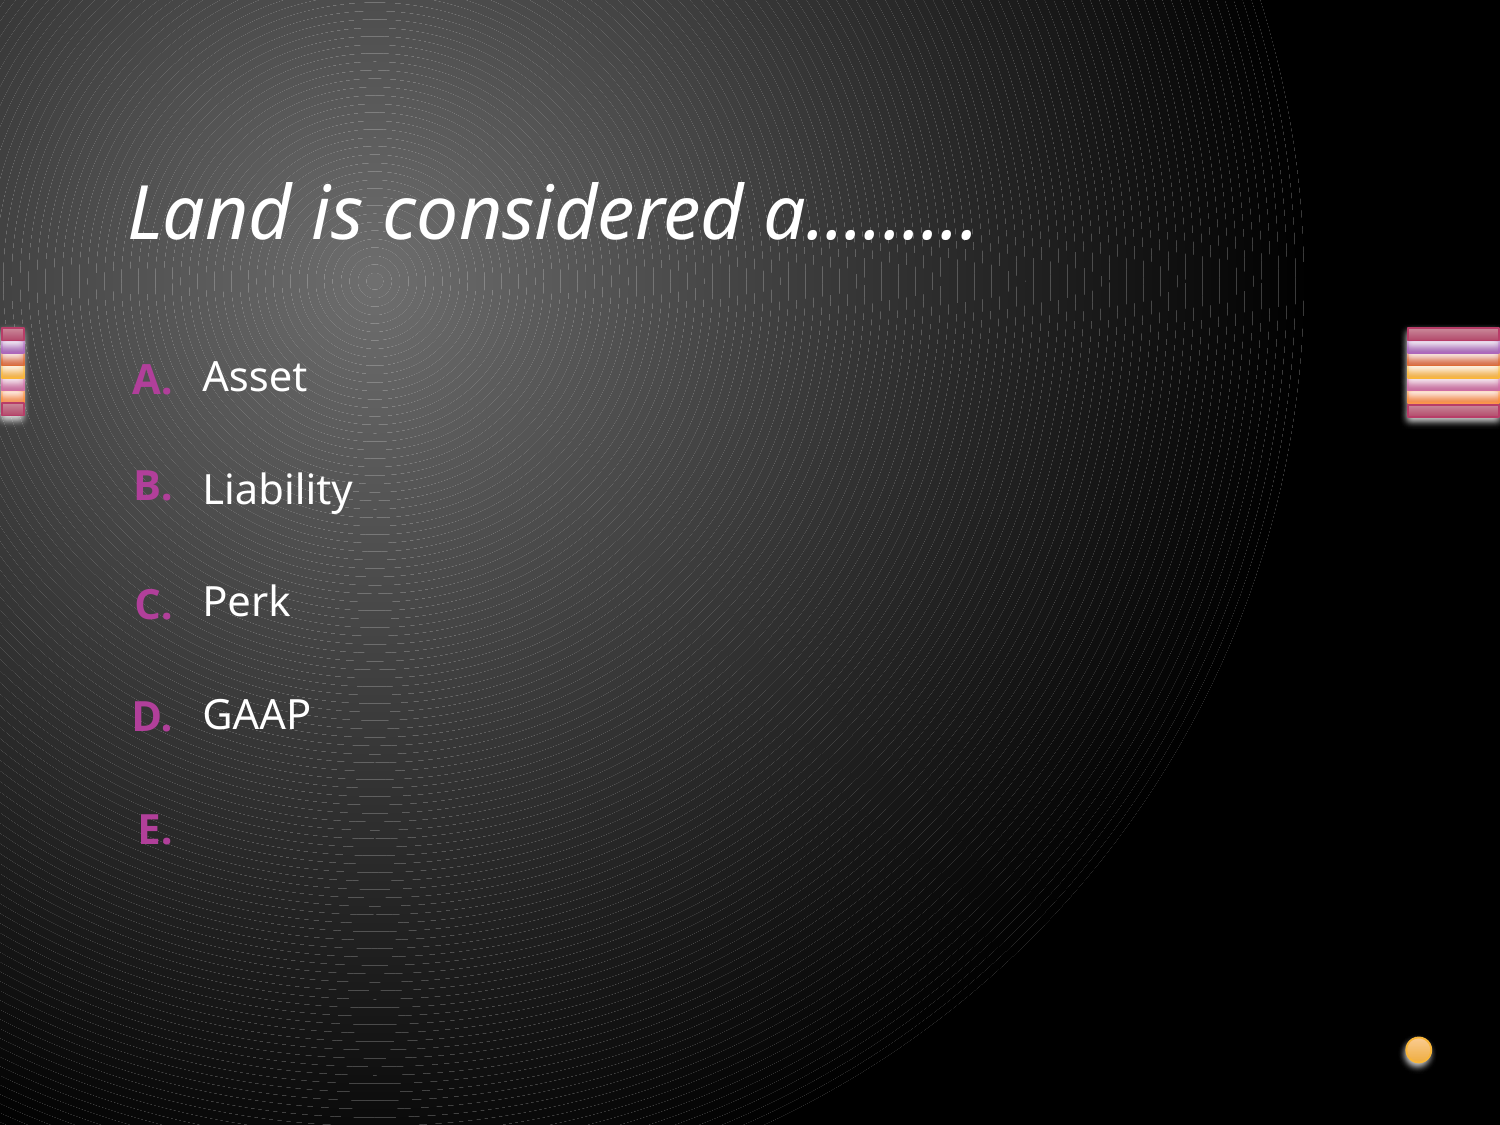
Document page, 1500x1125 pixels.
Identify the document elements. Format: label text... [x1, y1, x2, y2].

list Liability [187, 450, 1350, 525]
list GAAP [187, 675, 1350, 750]
title Land is considered a......... [112, 37, 1375, 263]
list Perk [187, 562, 1350, 638]
list Asset [187, 337, 1350, 413]
